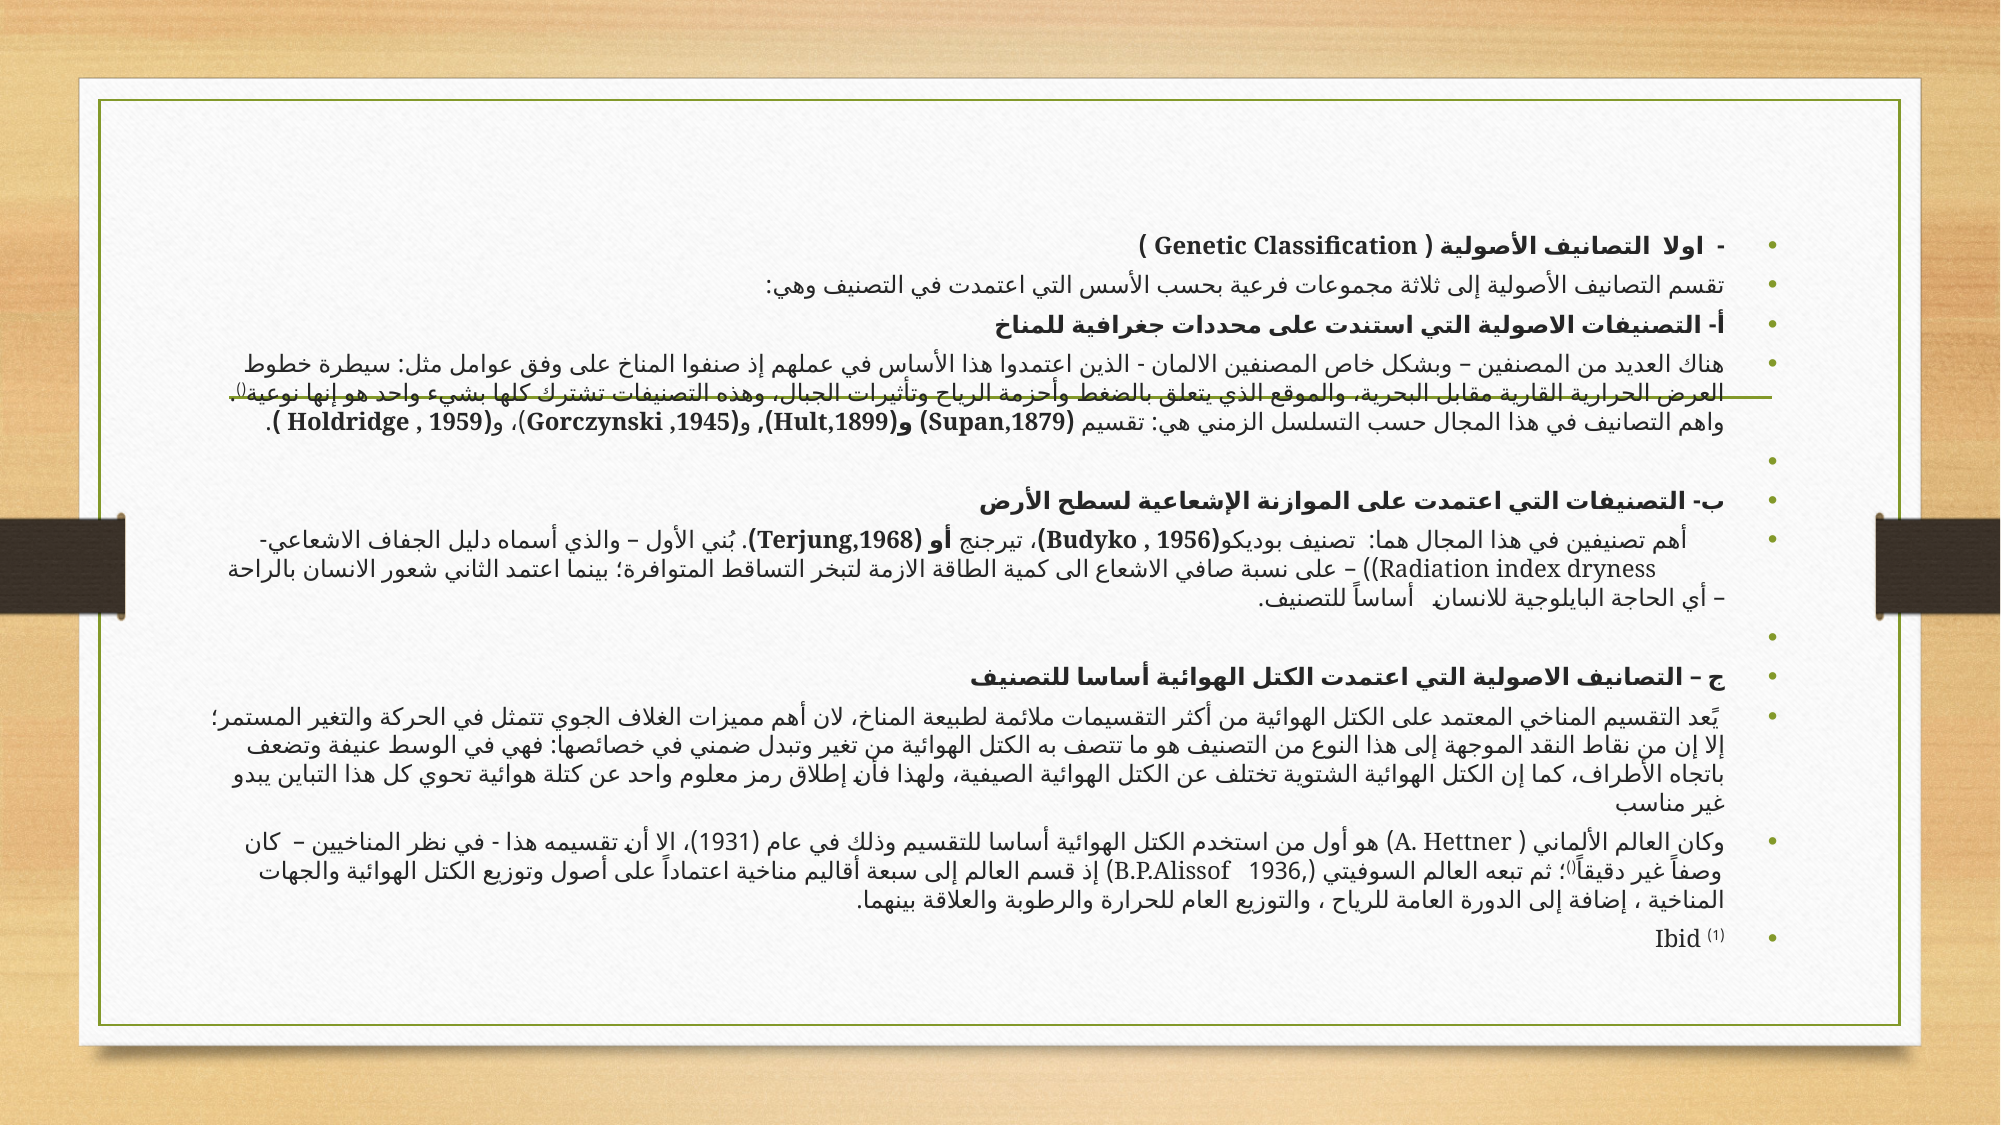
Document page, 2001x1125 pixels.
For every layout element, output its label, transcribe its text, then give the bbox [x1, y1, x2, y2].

list - اولا التصانيف الأصولية ( Genetic Classification ) تقسم التصانيف الأصولية إلى ثلاثة مجموعات فرعية بحسب الأسس التي اعتمدت في التصنيف وهي: أ- التصنيفات الاصولية التي استندت على محددات جغرافية للمناخ هناك العديد من المصنفين – وبشكل خاص المصنفين الالمان - الذين اعتمدوا هذا الأساس في عملهم إذ صنفوا المناخ على وفق عوامل مثل: سيطرة خطوط العرض الحرارية القارية مقابل البحرية، والموقع الذي يتعلق بالضغط وأحزمة الرياح وتأثيرات الجبال، وهذه التصنيفات تشترك كلها بشيء واحد هو إنها نوعية(). واهم التصانيف في هذا المجال حسب التسلسل الزمني هي: تقسيم (Supan,1879) و(Hult,1899), و(Gorczynski ,1945)، و(Holdridge , 1959 ). ب- التصنيفات التي اعتمدت على الموازنة الإشعاعية لسطح الأرض أهم تصنيفين في هذا المجال هما: تصنيف بوديكو(Budyko , 1956)، تيرجنج أو (Terjung,1968). بُني الأول – والذي أسماه دليل الجفاف الاشعاعي- Radiation index dryness)) – على نسبة صافي الاشعاع الى كمية الطاقة الازمة لتبخر التساقط المتوافرة؛ بينما اعتمد الثاني شعور الانسان بالراحة – أي الحاجة البايلوجية للانسان أساساً للتصنيف. ج – التصانيف الاصولية التي اعتمدت الكتل الهوائية أساسا للتصنيف يًعد التقسيم المناخي المعتمد على الكتل الهوائية من أكثر التقسيمات ملائمة لطبيعة المناخ، لان أهم مميزات الغلاف الجوي تتمثل في الحركة والتغير المستمر؛ إلا إن من نقاط النقد الموجهة إلى هذا النوع من التصنيف هو ما تتصف به الكتل الهوائية من تغير وتبدل ضمني في خصائصها: فهي في الوسط عنيفة وتضعف باتجاه الأطراف، كما إن الكتل الهوائية الشتوية تختلف عن الكتل الهوائية الصيفية، ولهذا فأن إطلاق رمز معلوم واحد عن كتلة هوائية تحوي كل هذا التباين يبدو غير مناسب وكان العالم الألماني ( A. Hettner) هو أول من استخدم الكتل الهوائية أساسا للتقسيم وذلك في عام (1931)، الا أن تقسيمه هذا - في نظر المناخيين – كان وصفاً غير دقيقاً()؛ ثم تبعه العالم السوفيتي (,1936 B.P.Alissof) إذ قسم العالم إلى سبعة أقاليم مناخية اعتماداً على أصول وتوزيع الكتل الهوائية والجهات المناخية ، إضافة إلى الدورة العامة للرياح ، والتوزيع العام للحرارة والرطوبة والعلاقة بينهما. (1) Ibid [194, 222, 1788, 964]
picture [0, 0, 2001, 1125]
